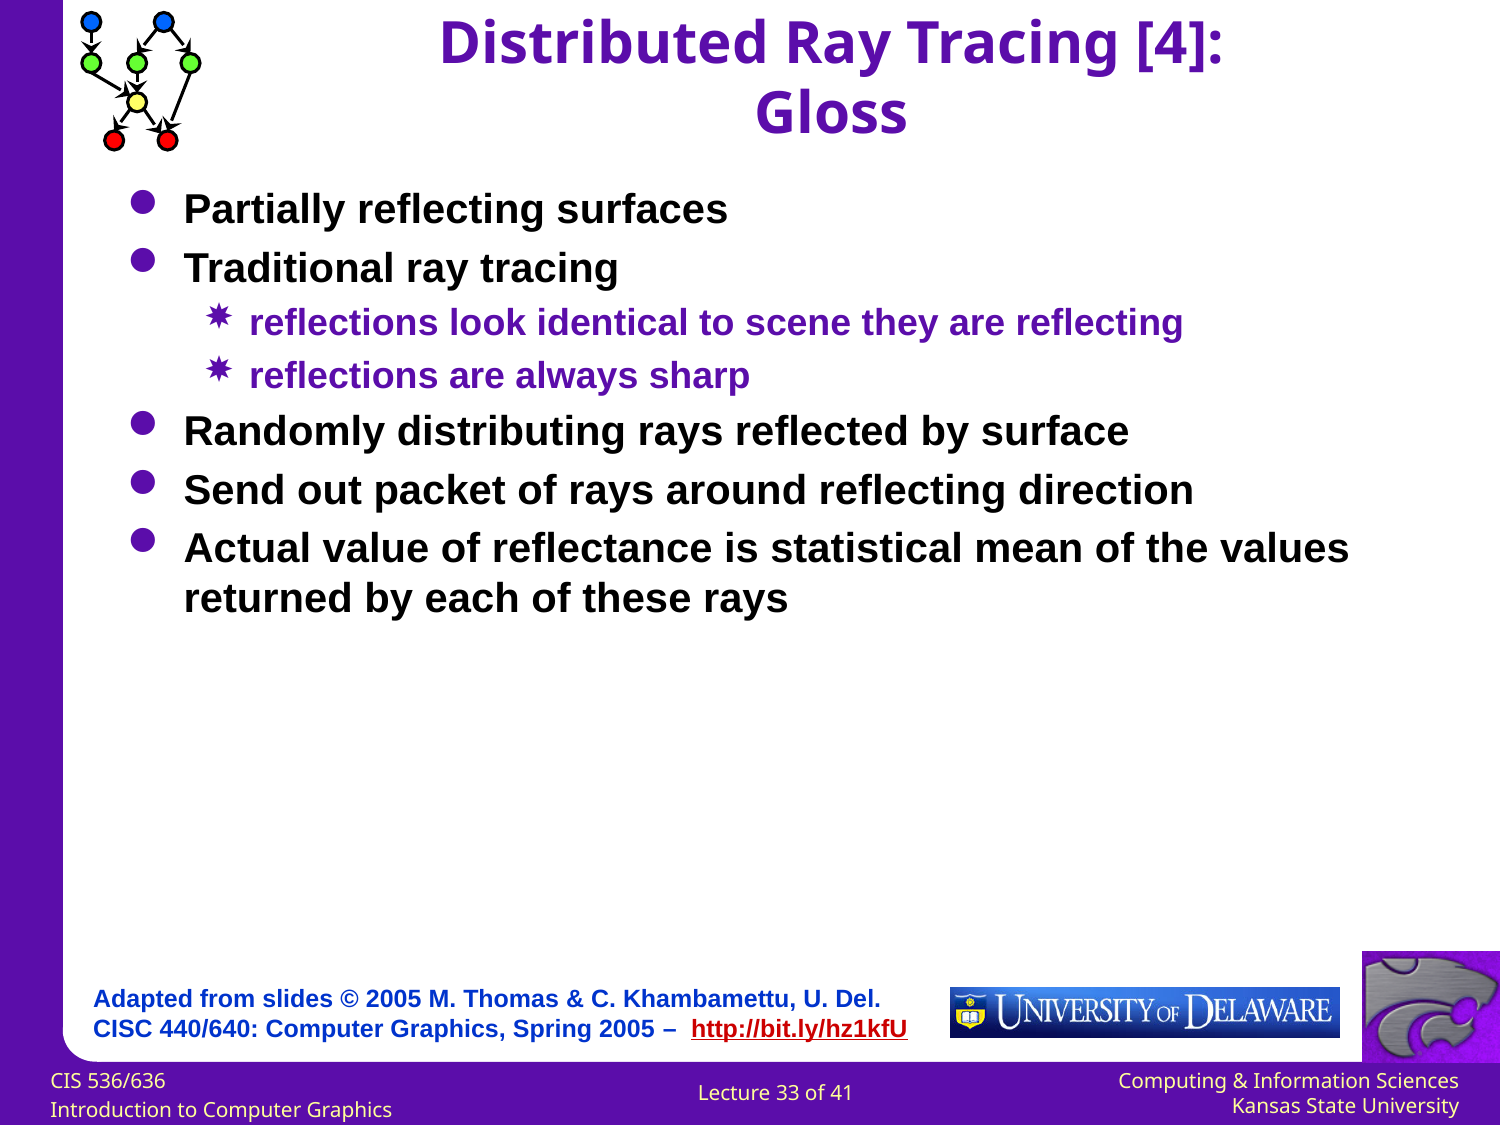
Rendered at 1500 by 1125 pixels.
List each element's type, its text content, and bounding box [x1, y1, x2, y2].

text_box Partially reflecting surfaces Traditional ray tracing reflections look identical to scene they are reflecting reflections are always sharp Randomly distributing rays reflected by surface Send out packet of rays around reflecting direction Actual value of reflectance is statistical mean of the values returned by each of these rays [112, 174, 1463, 919]
text_box Distributed Ray Tracing [4]: Gloss [187, 12, 1475, 138]
picture [1362, 951, 1500, 1063]
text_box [74, 974, 1340, 1051]
